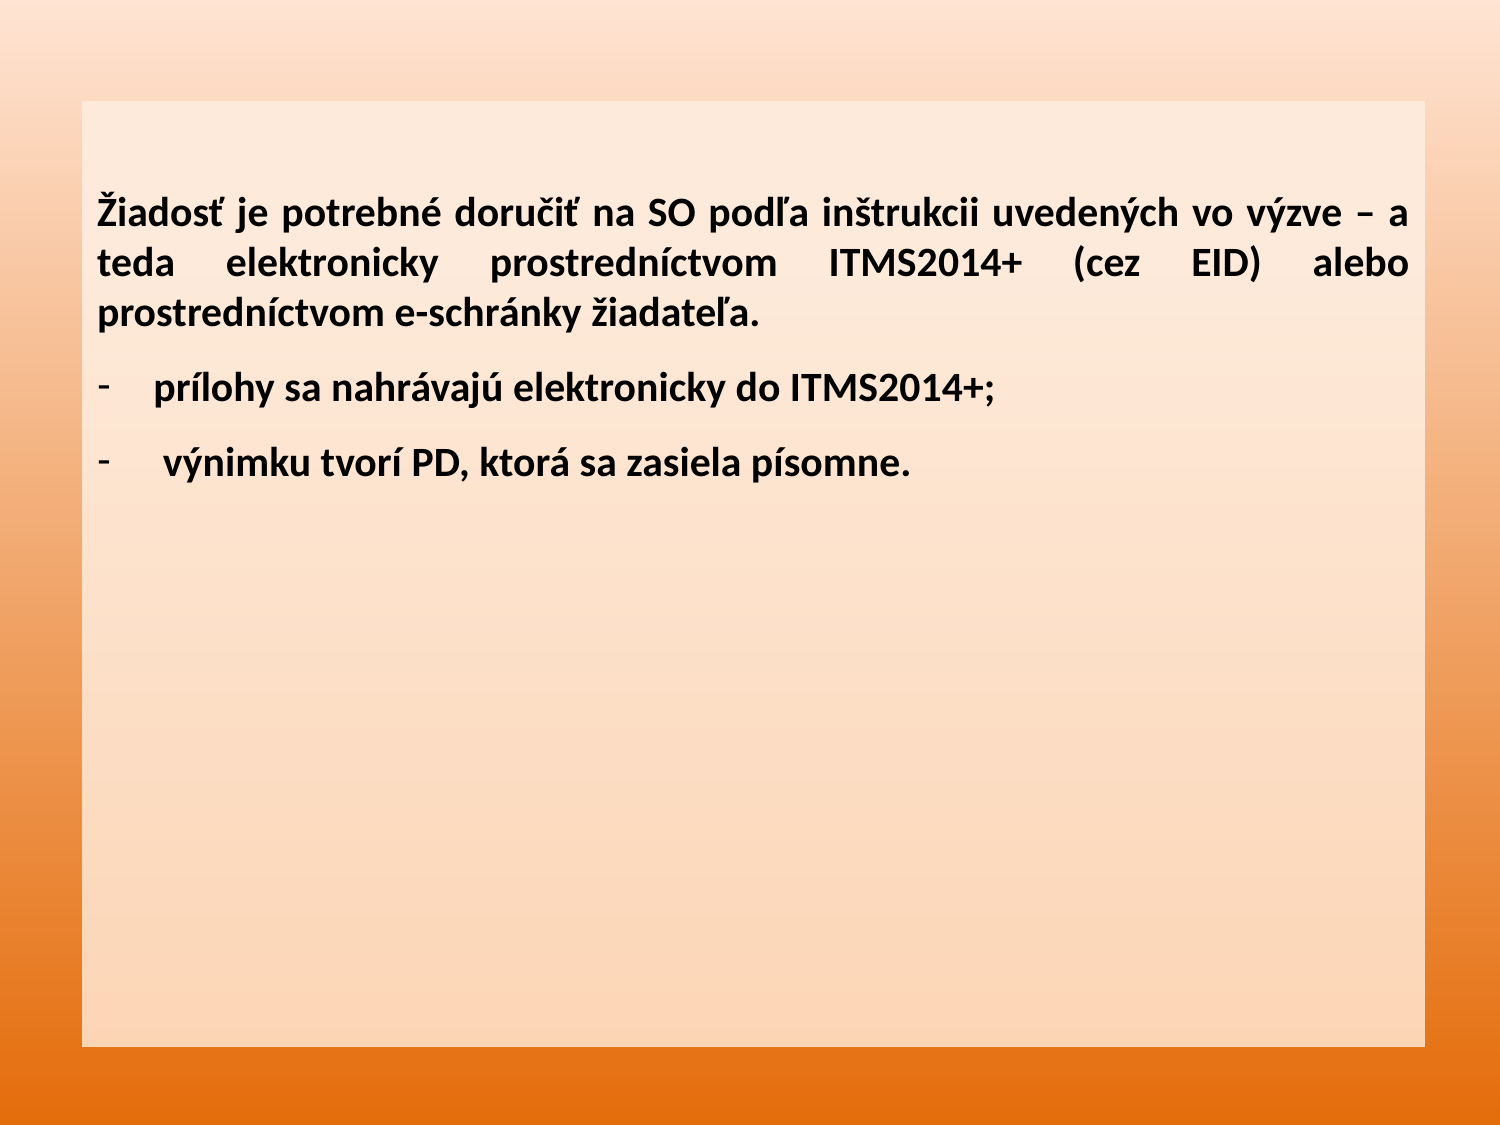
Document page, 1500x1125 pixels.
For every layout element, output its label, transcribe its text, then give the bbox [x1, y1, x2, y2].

list Žiadosť je potrebné doručiť na SO podľa inštrukcii uvedených vo výzve – a teda elektronicky prostredníctvom ITMS2014+ (cez EID) alebo prostredníctvom e-schránky žiadateľa. prílohy sa nahrávajú elektronicky do ITMS2014+; výnimku tvorí PD, ktorá sa zasiela písomne. [81, 101, 1426, 1048]
